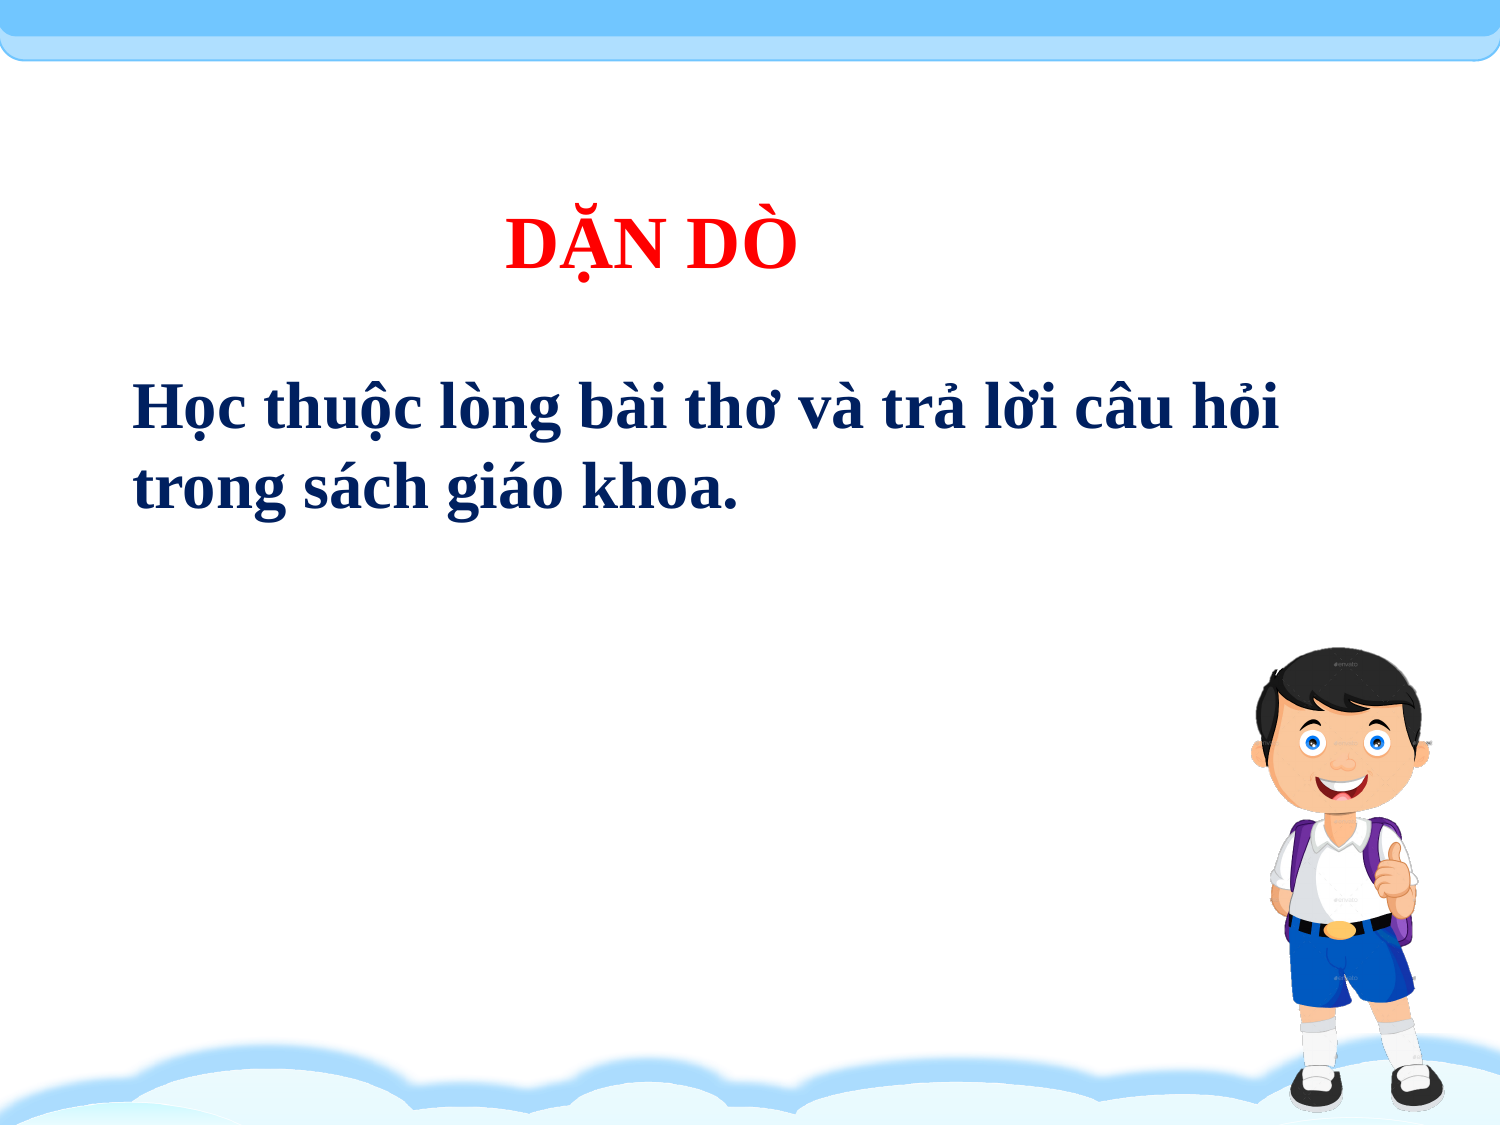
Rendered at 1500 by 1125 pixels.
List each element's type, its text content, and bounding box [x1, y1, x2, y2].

text_box DẶN DÒ [485, 183, 842, 294]
picture [0, 625, 1500, 1125]
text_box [0, 0, 1500, 61]
text_box Học thuộc lòng bài thơ và trả lời câu hỏi trong sách giáo khoa. [112, 351, 1441, 532]
